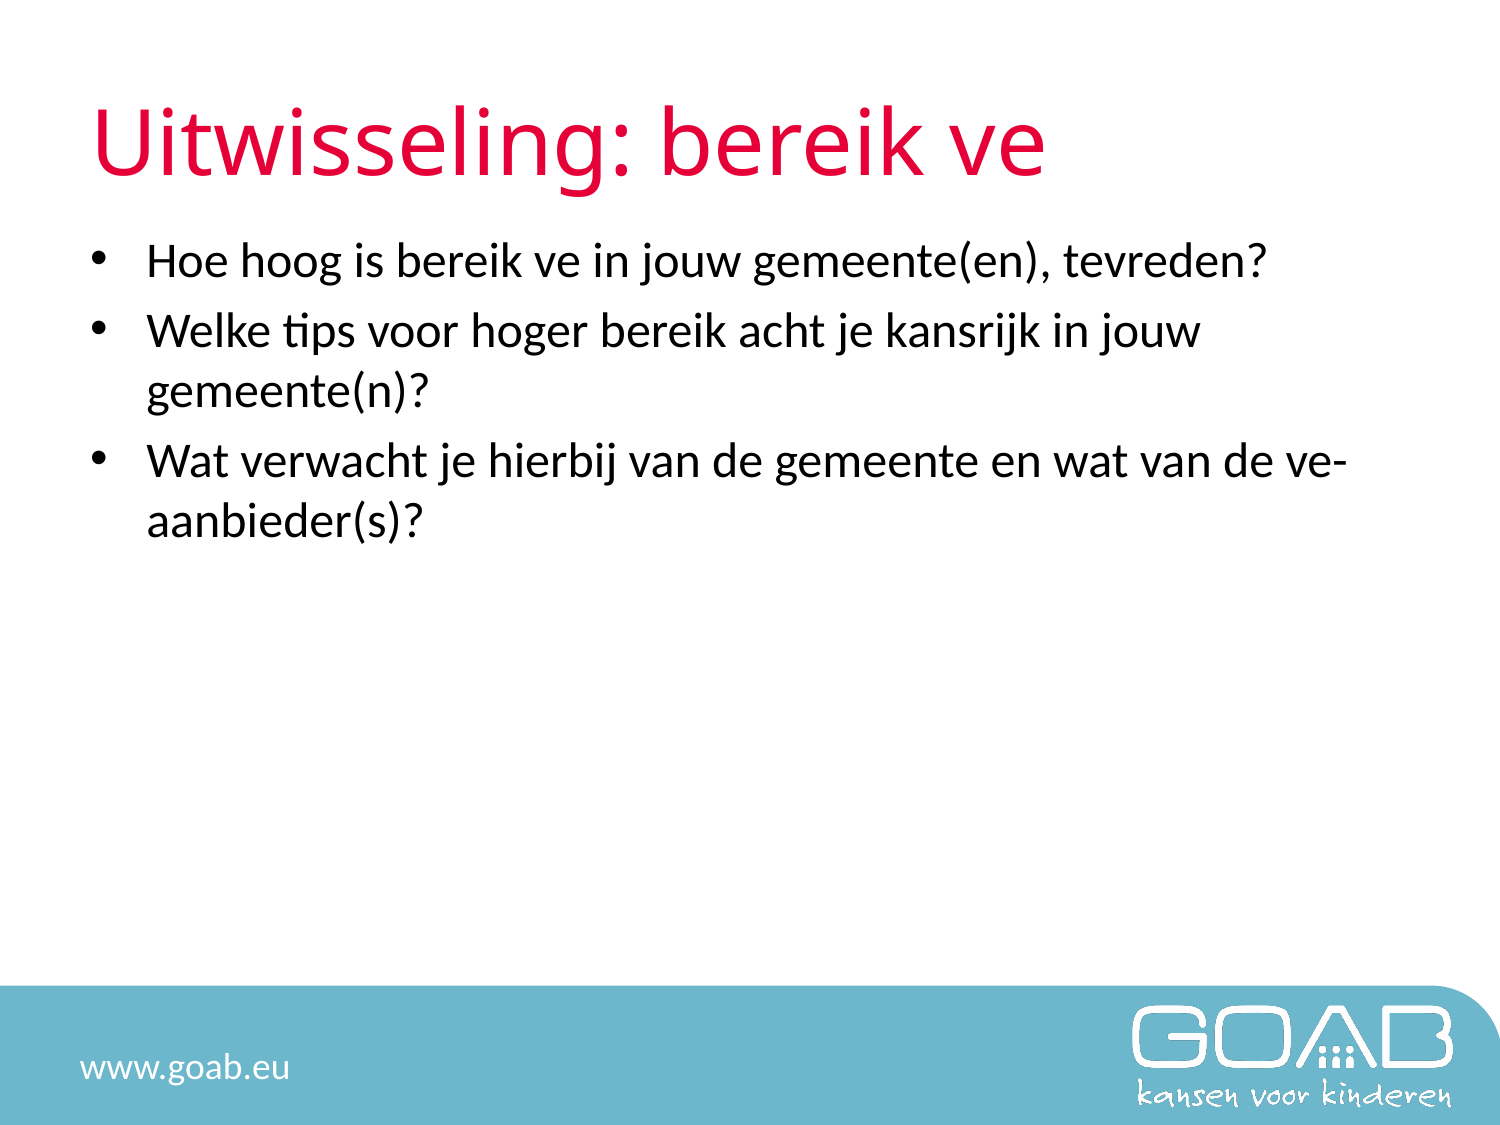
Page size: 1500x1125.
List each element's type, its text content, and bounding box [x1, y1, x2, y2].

title Uitwisseling: bereik ve [75, 45, 1425, 219]
list Hoe hoog is bereik ve in jouw gemeente(en), tevreden? Welke tips voor hoger bereik acht je kansrijk in jouw gemeente(n)? Wat verwacht je hierbij van de gemeente en wat van de ve-aanbieder(s)? [75, 219, 1425, 1005]
picture [1128, 1001, 1457, 1112]
